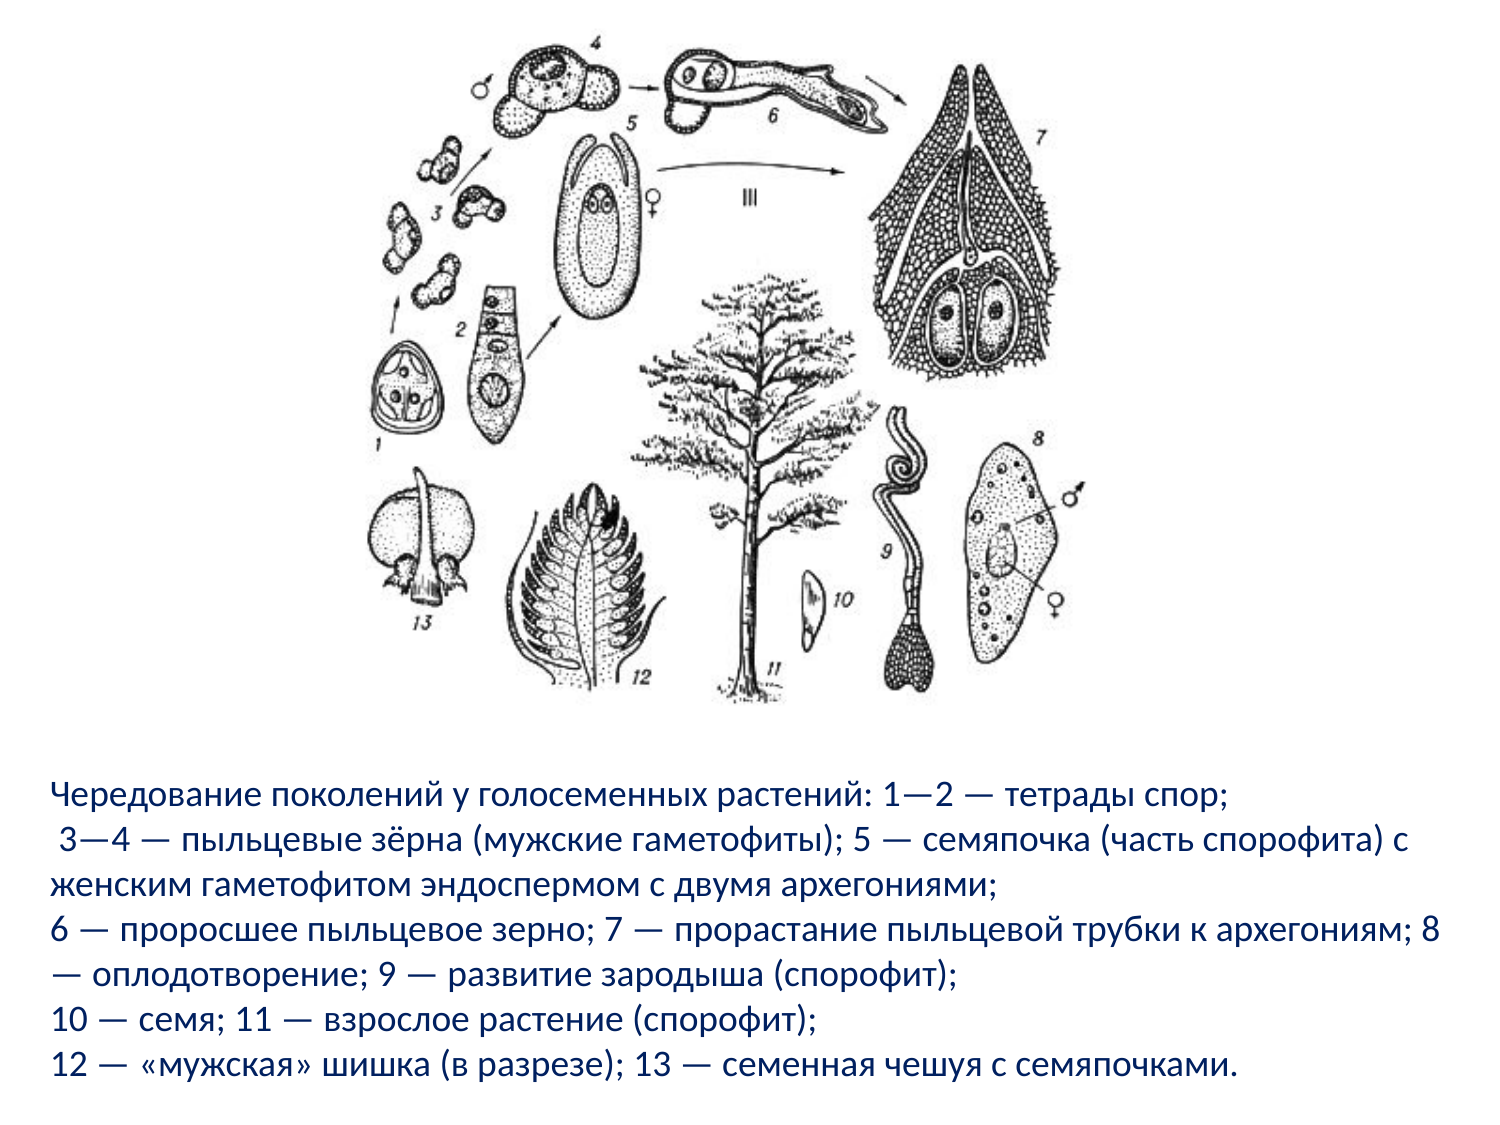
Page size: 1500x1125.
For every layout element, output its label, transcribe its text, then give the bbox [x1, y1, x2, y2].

text_box Чередование поколений у голосеменных растений: 1—2 — тетрады спор; 3—4 — пыльцевые зёрна (мужские гаметофиты); 5 — семяпочка (часть спорофита) с женским гаметофитом эндоспермом с двумя архегониями; 6 — проросшее пыльцевое зерно; 7 — прорастание пыльцевой трубки к архегониям; 8 — оплодотворение; 9 — развитие зародыша (спорофит); 10 — семя; 11 — взрослое растение (спорофит); 12 — «мужская» шишка (в разрезе); 13 — семенная чешуя с семяпочками. [35, 761, 1477, 1092]
picture [351, 0, 1097, 733]
